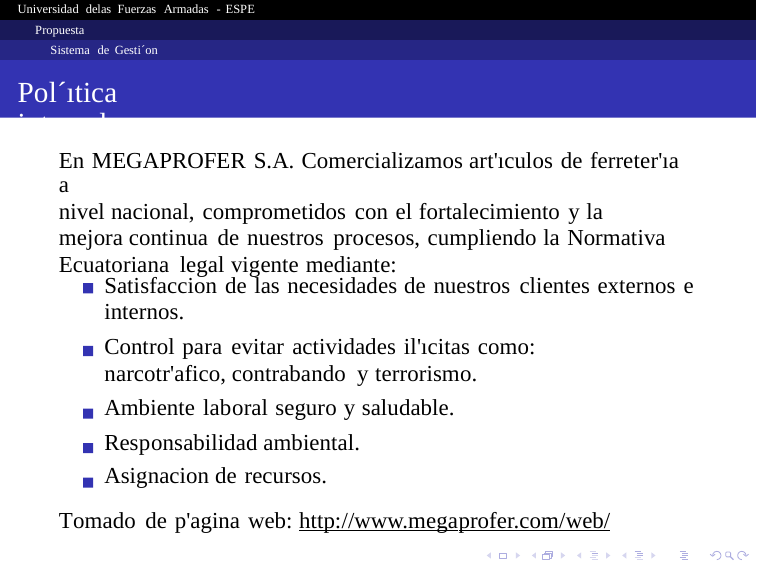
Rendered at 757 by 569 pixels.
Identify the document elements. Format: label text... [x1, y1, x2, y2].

text_box [0, 0, 756, 20]
text_box [83, 408, 94, 419]
text_box Satisfaccion de las necesidades de nuestros clientes externos e internos. Control para evitar actividades il'ıcitas como: narcotr'afico, contrabando y terrorismo. Ambiente laboral seguro y saludable. Responsabilidad ambiental. Asignacion de recursos. [102, 274, 698, 496]
text_box [737, 551, 746, 560]
text_box [0, 60, 756, 118]
text_box [515, 552, 521, 559]
text_box [0, 40, 756, 60]
text_box [83, 443, 94, 454]
text_box [0, 20, 756, 40]
text_box Sistema de Gesti´on [48, 42, 159, 60]
text_box Tomado de p'agina web: http://www.megaprofer.com/web/ [56, 509, 632, 536]
text_box Universidad delas Fuerzas Armadas - ESPE [15, 2, 260, 19]
text_box En MEGAPROFER S.A. Comercializamos art'ıculos de ferreter'ıa a nivel nacional, comprometidos con el fortalecimiento y la mejora continua de nuestros procesos, cumpliendo la Normativa Ecuatoriana legal vigente mediante: [56, 148, 690, 261]
text_box [543, 552, 551, 560]
text_box [712, 551, 722, 560]
text_box Pol´ıtica integral [15, 77, 216, 112]
text_box [83, 477, 94, 488]
text_box [560, 552, 566, 559]
text_box [83, 283, 94, 294]
text_box [83, 345, 94, 357]
text_box Propuesta [33, 22, 93, 39]
